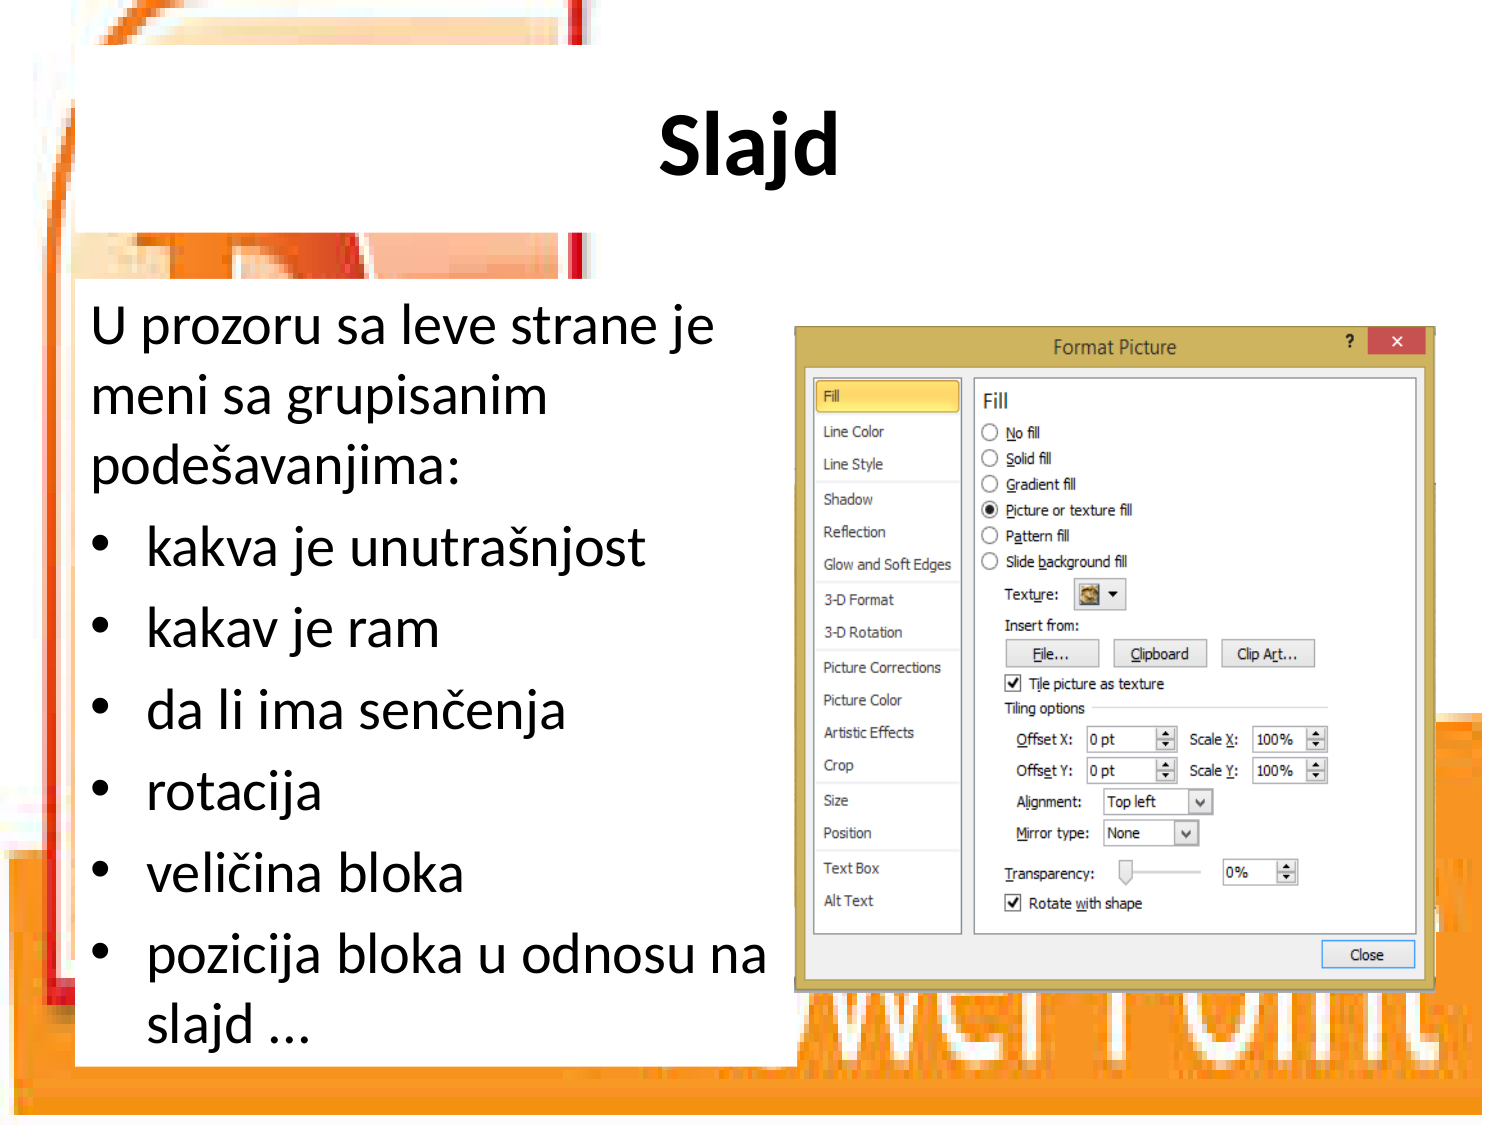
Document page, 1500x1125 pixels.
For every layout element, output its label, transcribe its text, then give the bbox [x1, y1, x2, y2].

title Slajd [75, 45, 1425, 233]
list U prozoru sa leve strane je meni sa grupisanim podešavanjima: kakva je unutrašnjost kakav je ram da li ima senčenja rotacija veličina bloka pozicija bloka u odnosu na slajd ... [75, 278, 798, 1067]
picture [0, 0, 1500, 1125]
